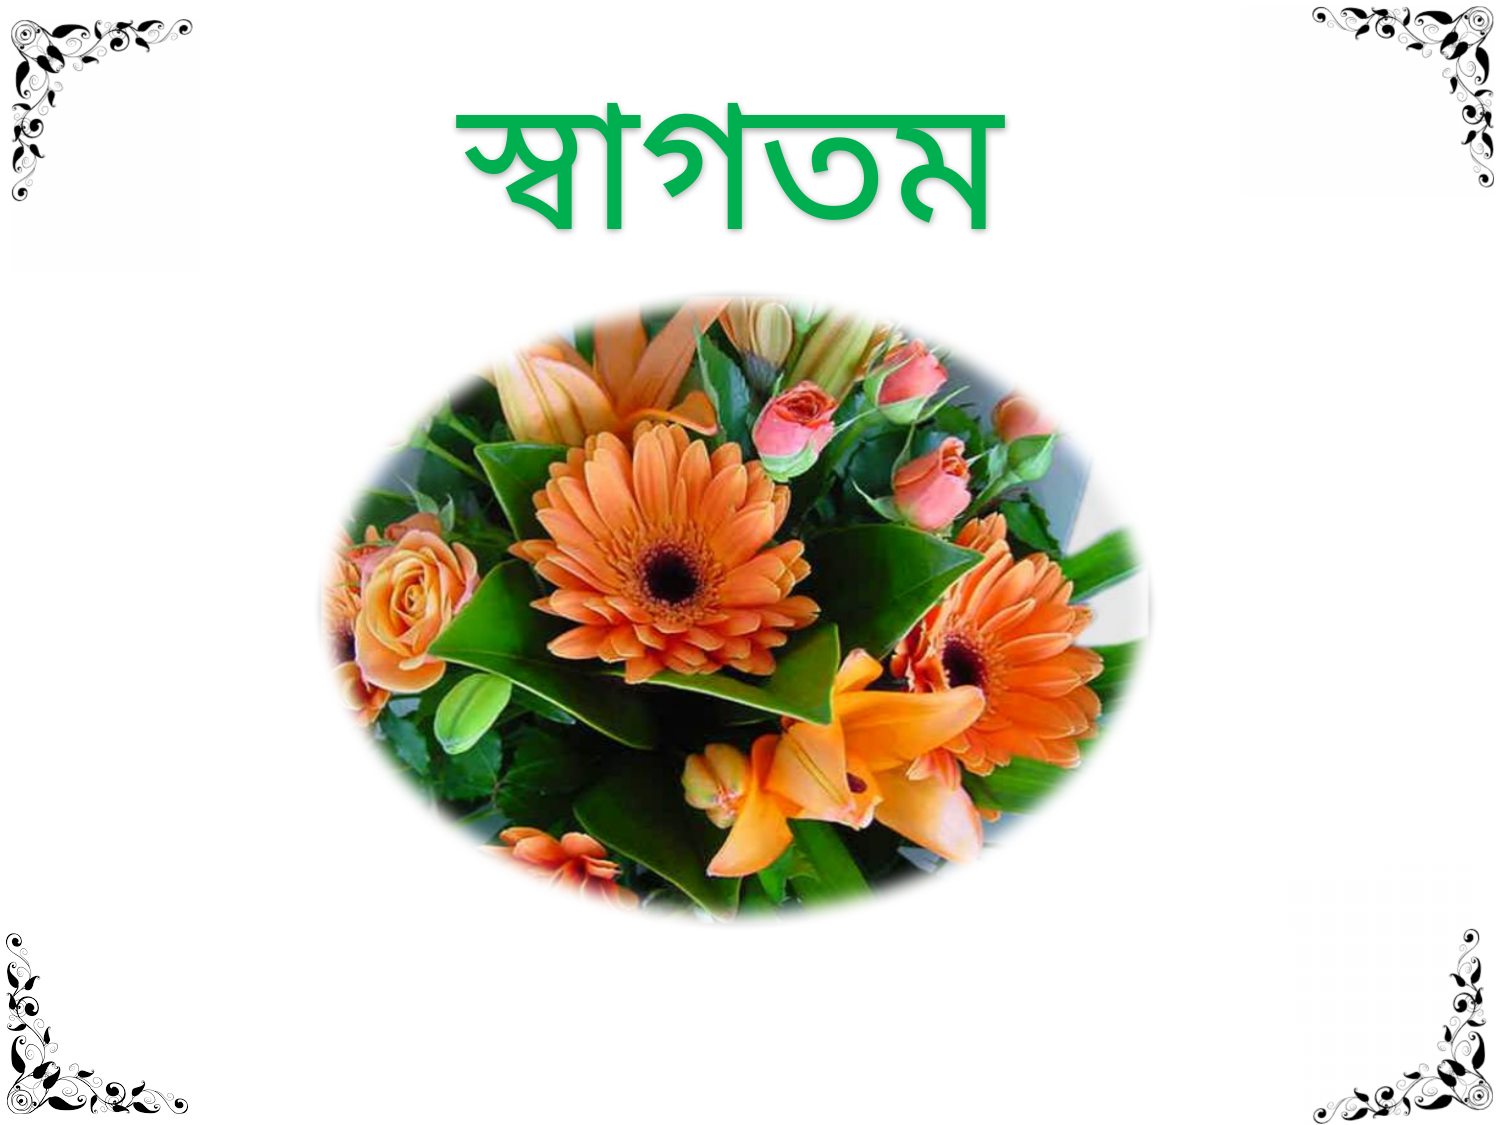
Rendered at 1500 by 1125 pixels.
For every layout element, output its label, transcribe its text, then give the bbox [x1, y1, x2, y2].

text_box স্বাগতম [374, 49, 1089, 264]
picture [12, 20, 201, 272]
picture [6, 924, 259, 1114]
picture [312, 287, 1160, 933]
picture [1285, 858, 1493, 1124]
picture [1242, 7, 1494, 196]
